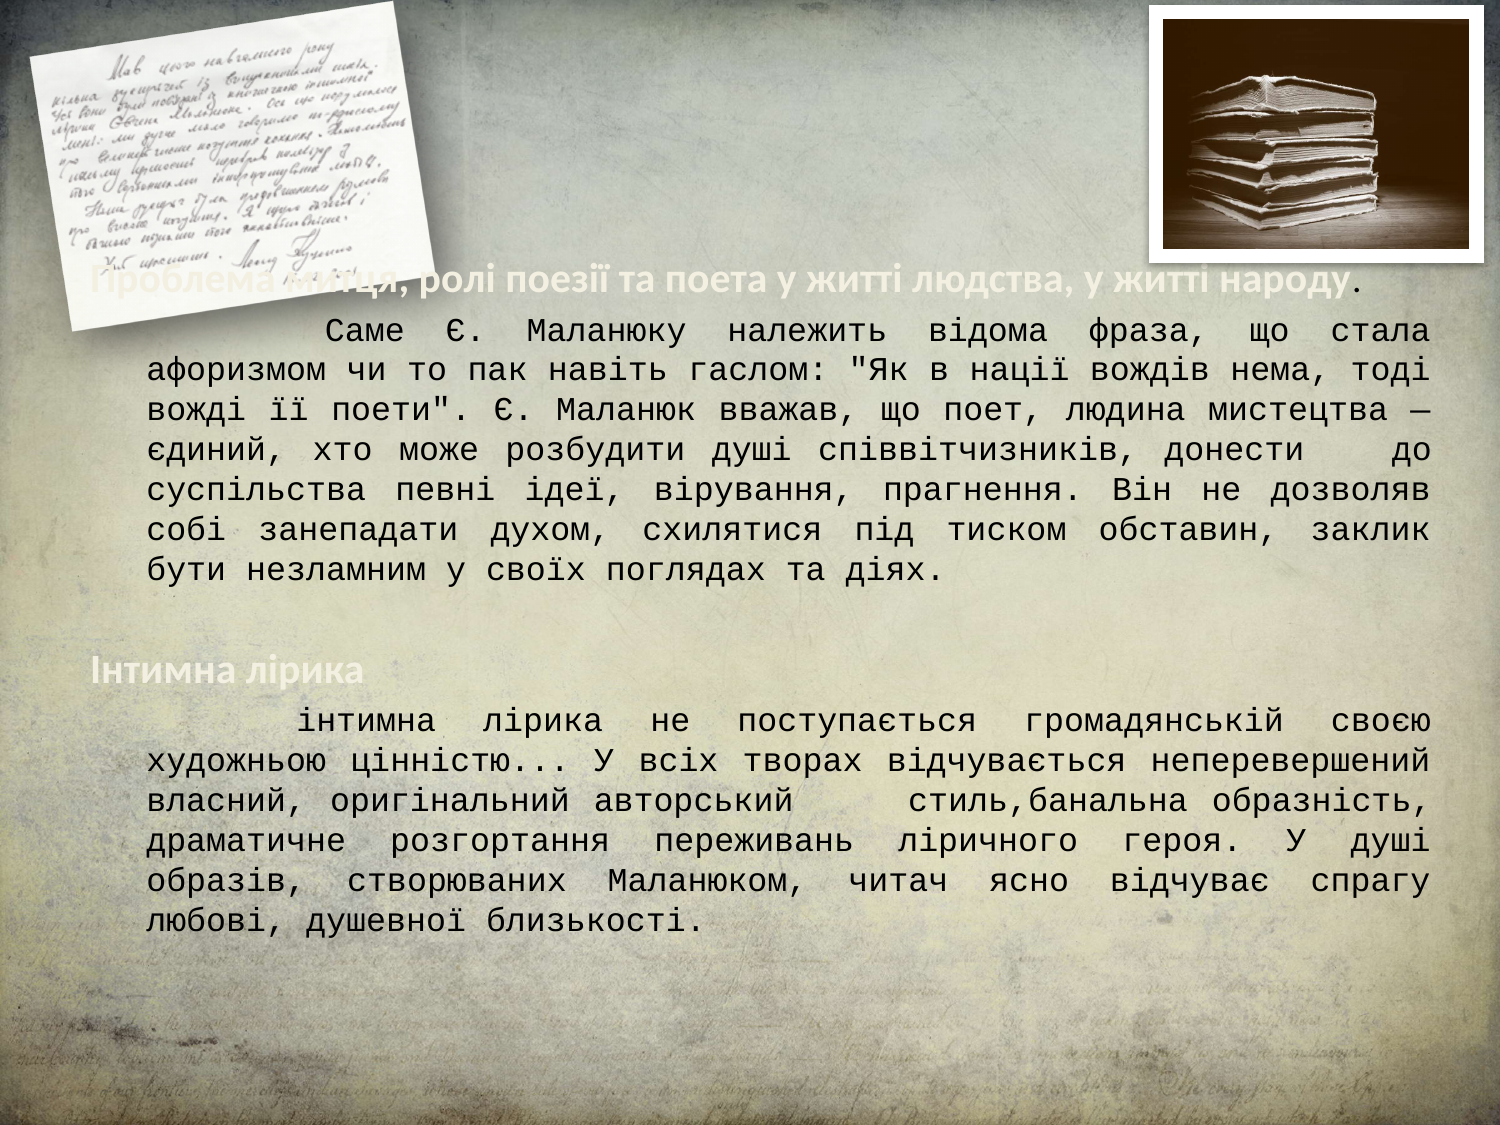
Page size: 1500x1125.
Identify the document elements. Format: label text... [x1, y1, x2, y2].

picture [0, 0, 1500, 1125]
list Проблема митця, ролі поезії та поета у житті людства, у житті народу. Саме Є. Маланюку належить відома фраза, що стала афоризмом чи то пак навіть гаслом: "Як в нації вождів нема, тоді вожді її поети". Є. Маланюк вважав, що поет, людина мистецтва — єдиний, хто може розбудити душі співвітчизників, донести до суспільства певні ідеї, вірування, прагнення. Він не дозволяв собі занепадати духом, схилятися під тиском обставин, заклик бути незламним у своїх поглядах та діях. Інтимна лірика інтимна лірика не поступається громадянській своєю художньою цінністю... У всіх творах відчувається неперевершений власний, оригінальний авторський стиль,банальна образність, драматичне розгортання переживань ліричного героя. У душі образів, створюваних Маланюком, читач ясно відчуває спрагу любові, душевної близькості. [75, 243, 1447, 1005]
